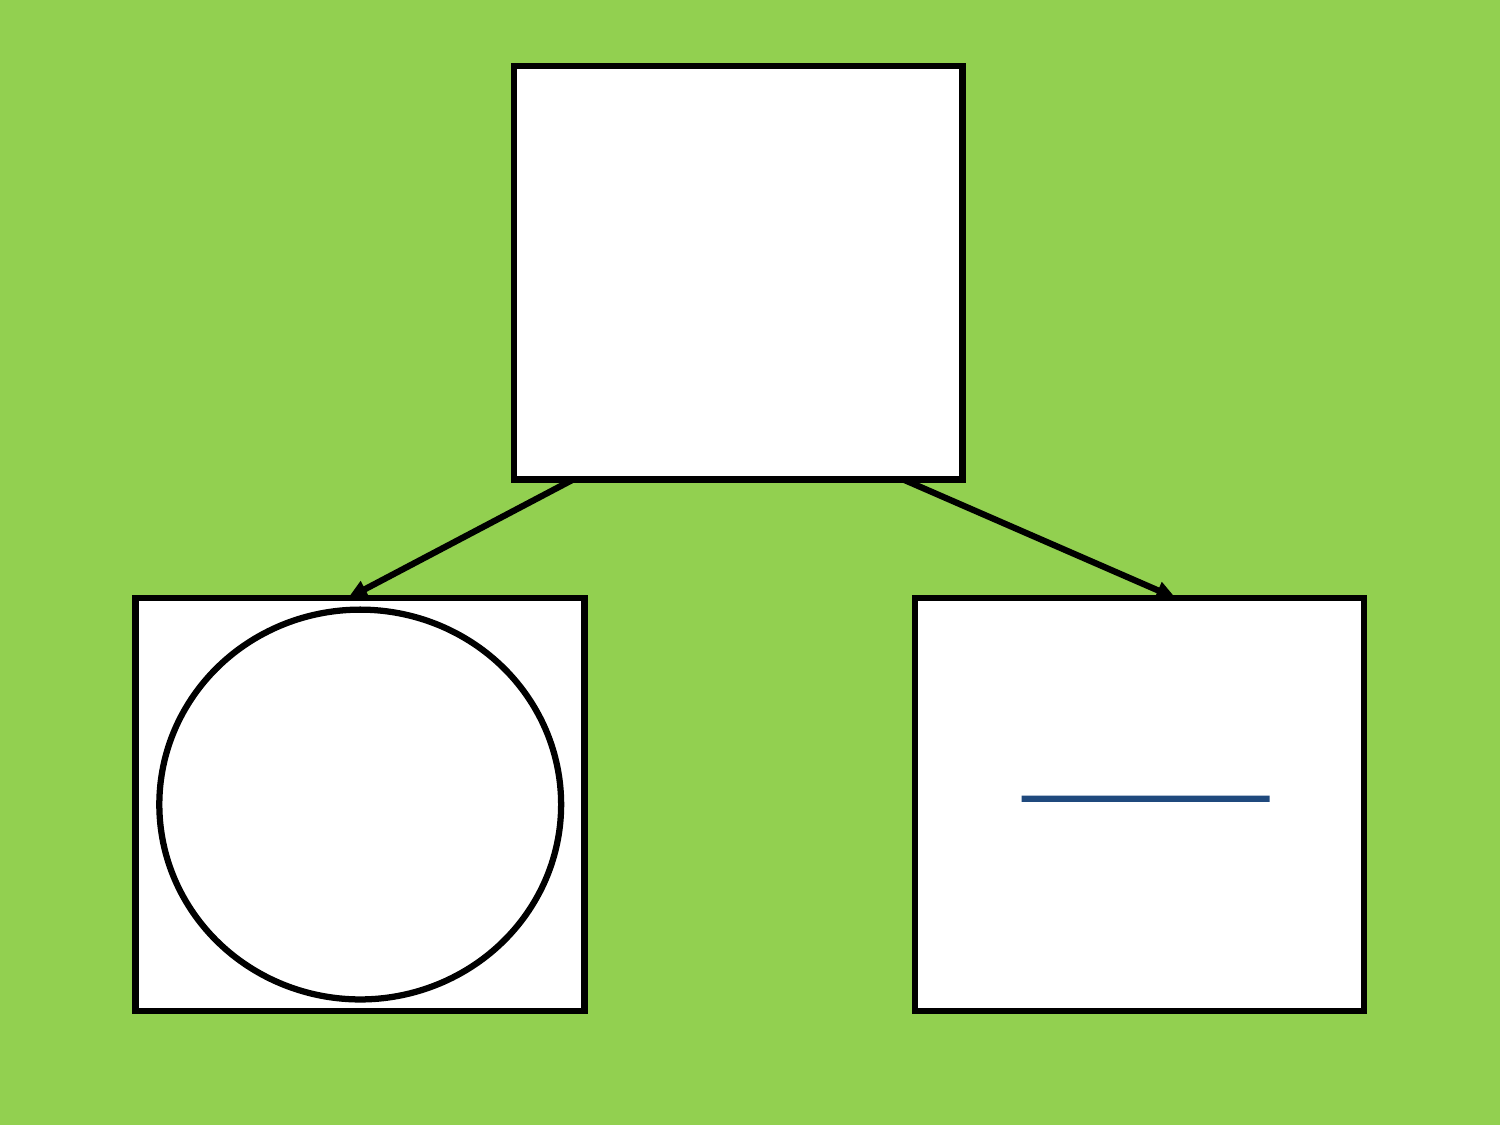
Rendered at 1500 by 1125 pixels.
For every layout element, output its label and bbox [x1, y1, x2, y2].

text_box [513, 66, 963, 480]
text_box [135, 597, 585, 1012]
text_box [348, 479, 573, 598]
text_box [903, 479, 1176, 599]
text_box [915, 597, 1365, 1012]
text_box [159, 609, 562, 1000]
